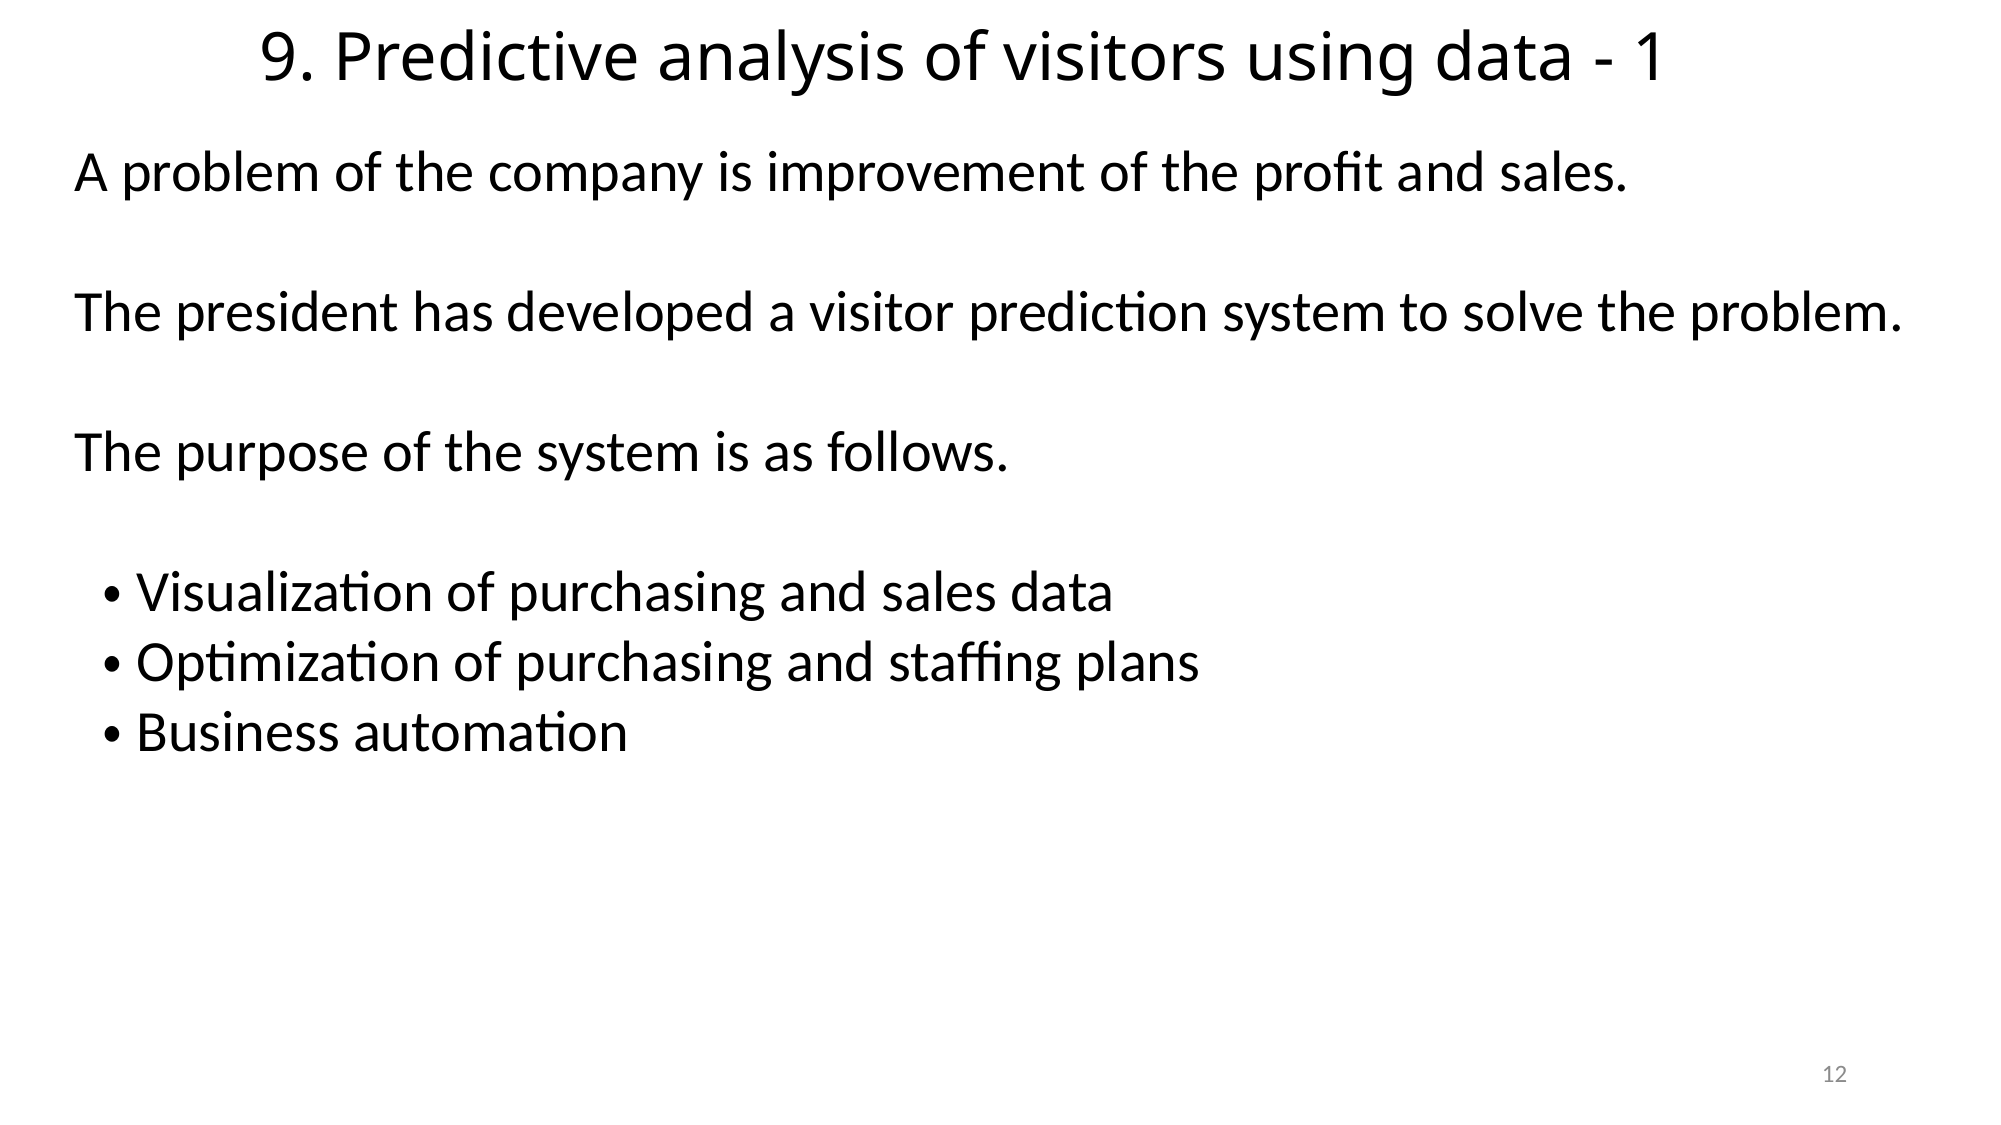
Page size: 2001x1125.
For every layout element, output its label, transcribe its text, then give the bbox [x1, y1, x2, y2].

text_box A problem of the company is improvement of the profit and sales. The president has developed a visitor prediction system to solve the problem. The purpose of the system is as follows. ・Visualization of purchasing and sales data ・Optimization of purchasing and staffing plans ・Business automation [59, 125, 1972, 771]
title 9. Predictive analysis of visitors using data - 1 [59, 0, 1872, 103]
slide_number 12 [1412, 1042, 1863, 1103]
